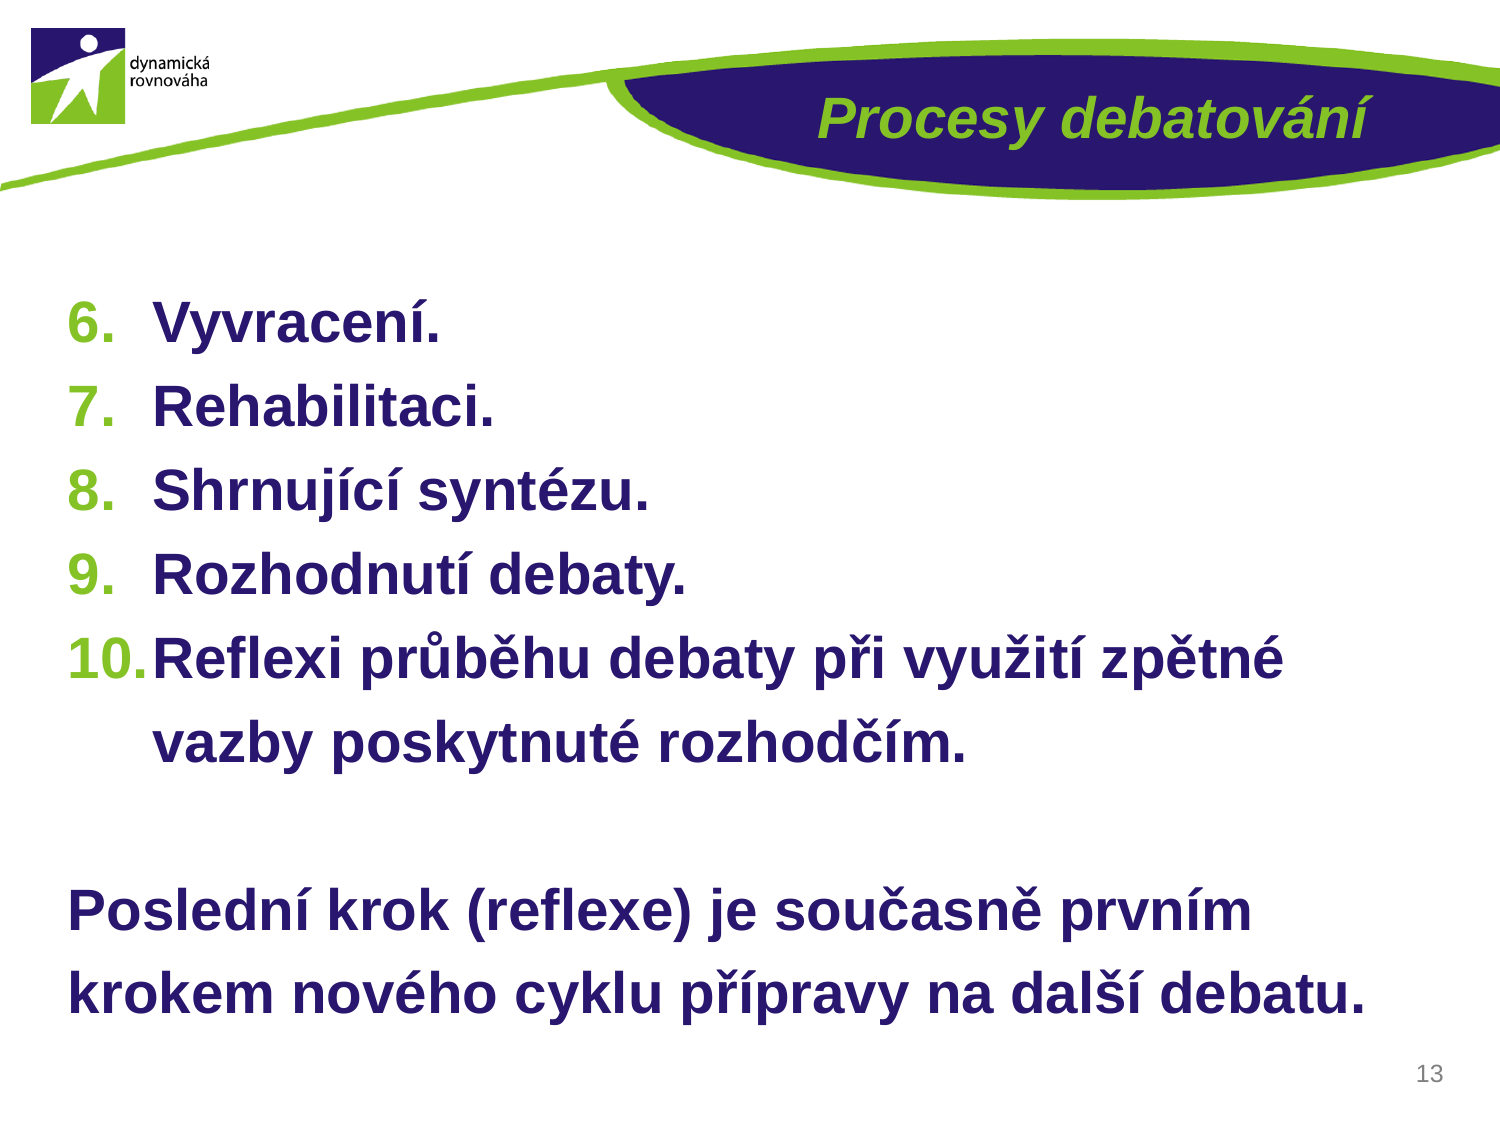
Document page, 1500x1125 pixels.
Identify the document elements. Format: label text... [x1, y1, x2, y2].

picture [0, 0, 1500, 281]
list Vyvracení. Rehabilitaci. Shrnující syntézu. Rozhodnutí debaty. Reflexi průběhu debaty při využití zpětné vazby poskytnuté rozhodčím. Poslední krok (reflexe) je současně prvním krokem nového cyklu přípravy na další debatu. [53, 262, 1459, 1005]
title Procesy debatování [726, 68, 1459, 161]
slide_number 13 [1108, 1042, 1459, 1103]
